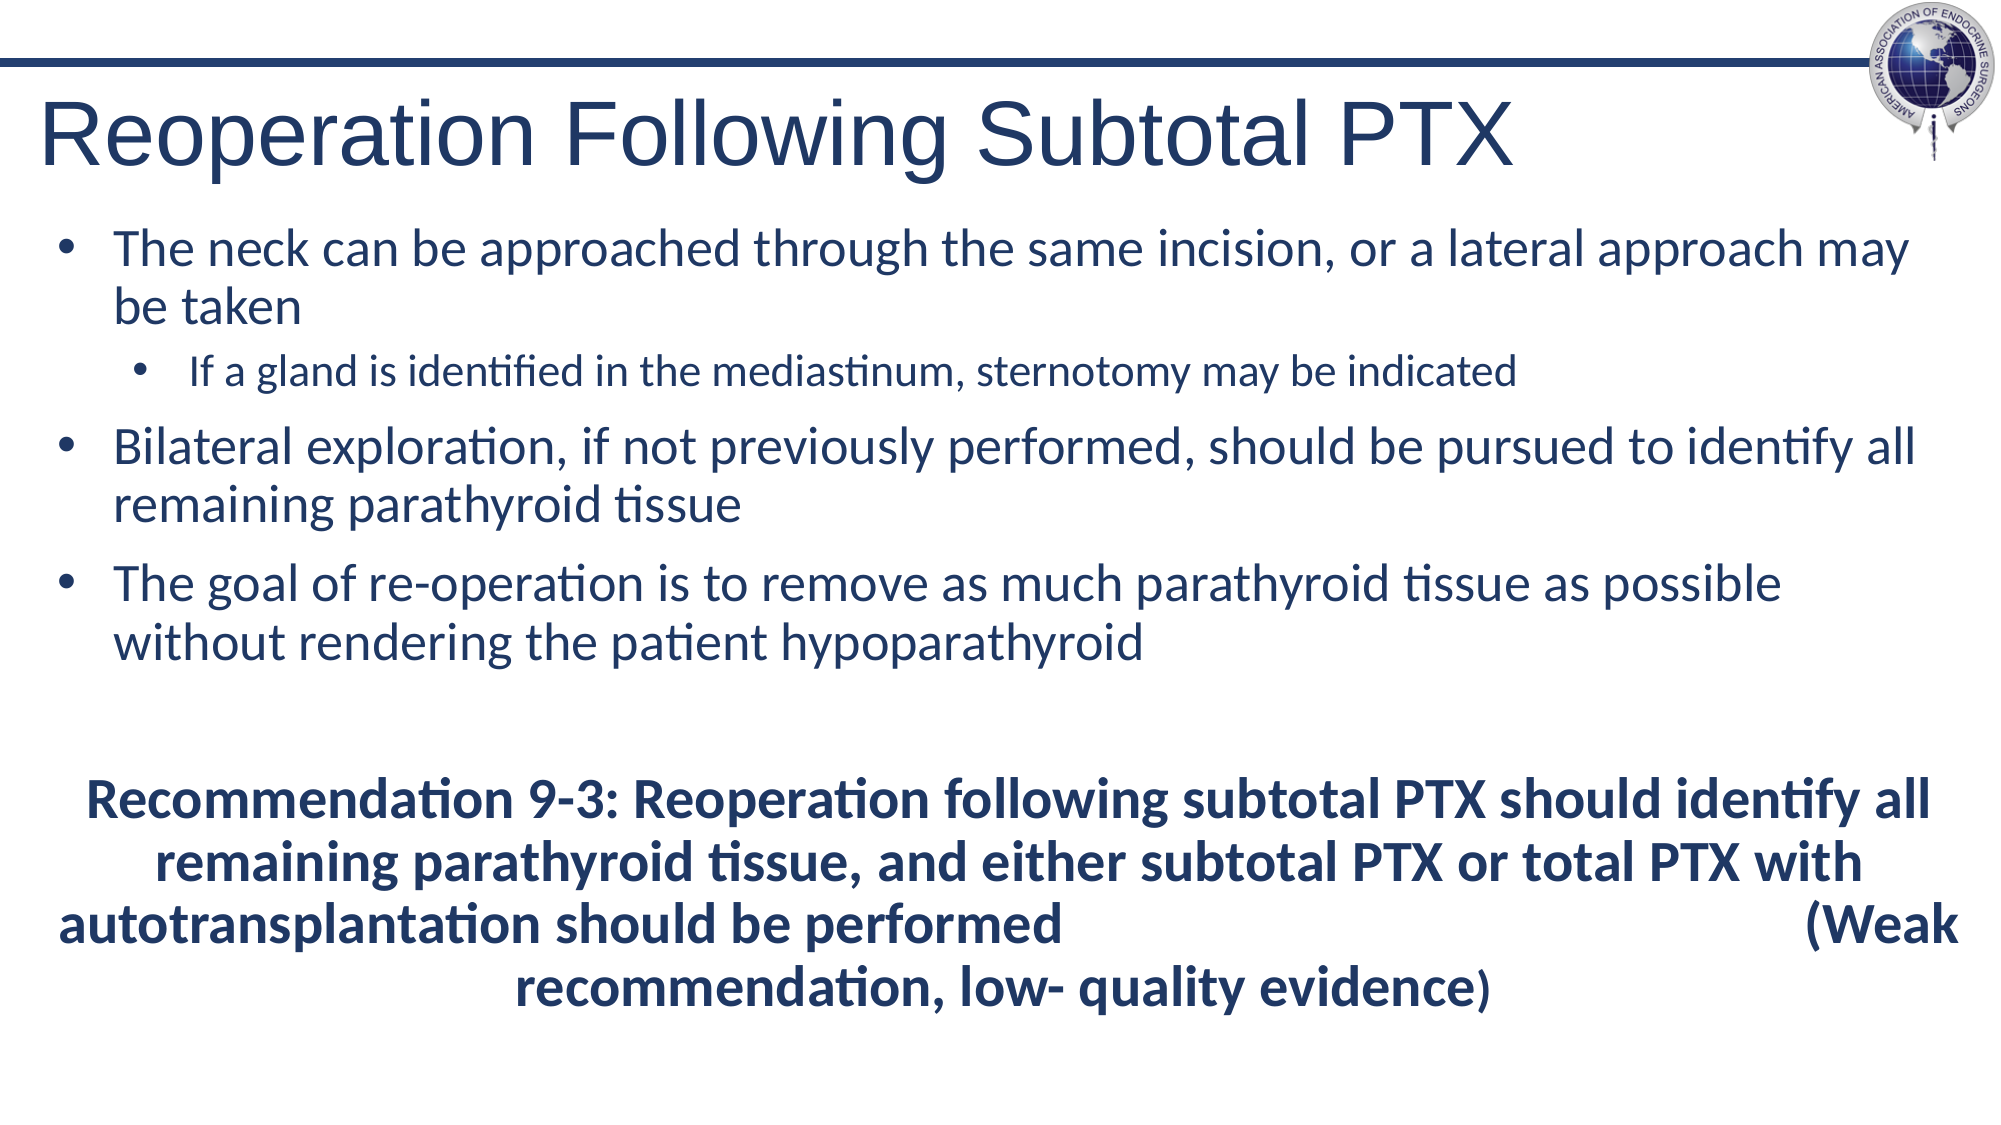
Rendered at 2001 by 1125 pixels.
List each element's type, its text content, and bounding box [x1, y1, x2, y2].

title Reoperation Following Subtotal PTX [23, 83, 1749, 188]
picture [1866, 0, 2000, 162]
list The neck can be approached through the same incision, or a lateral approach may be taken If a gland is identified in the mediastinum, sternotomy may be indicated Bilateral exploration, if not previously performed, should be pursued to identify all remaining parathyroid tissue The goal of re-operation is to remove as much parathyroid tissue as possible without rendering the patient hypoparathyroid Recommendation 9-3: Reoperation following subtotal PTX should identify all remaining parathyroid tissue, and either subtotal PTX or total PTX with autotransplantation should be performed (Weak recommendation, low- quality evidence) [23, 212, 1977, 1072]
